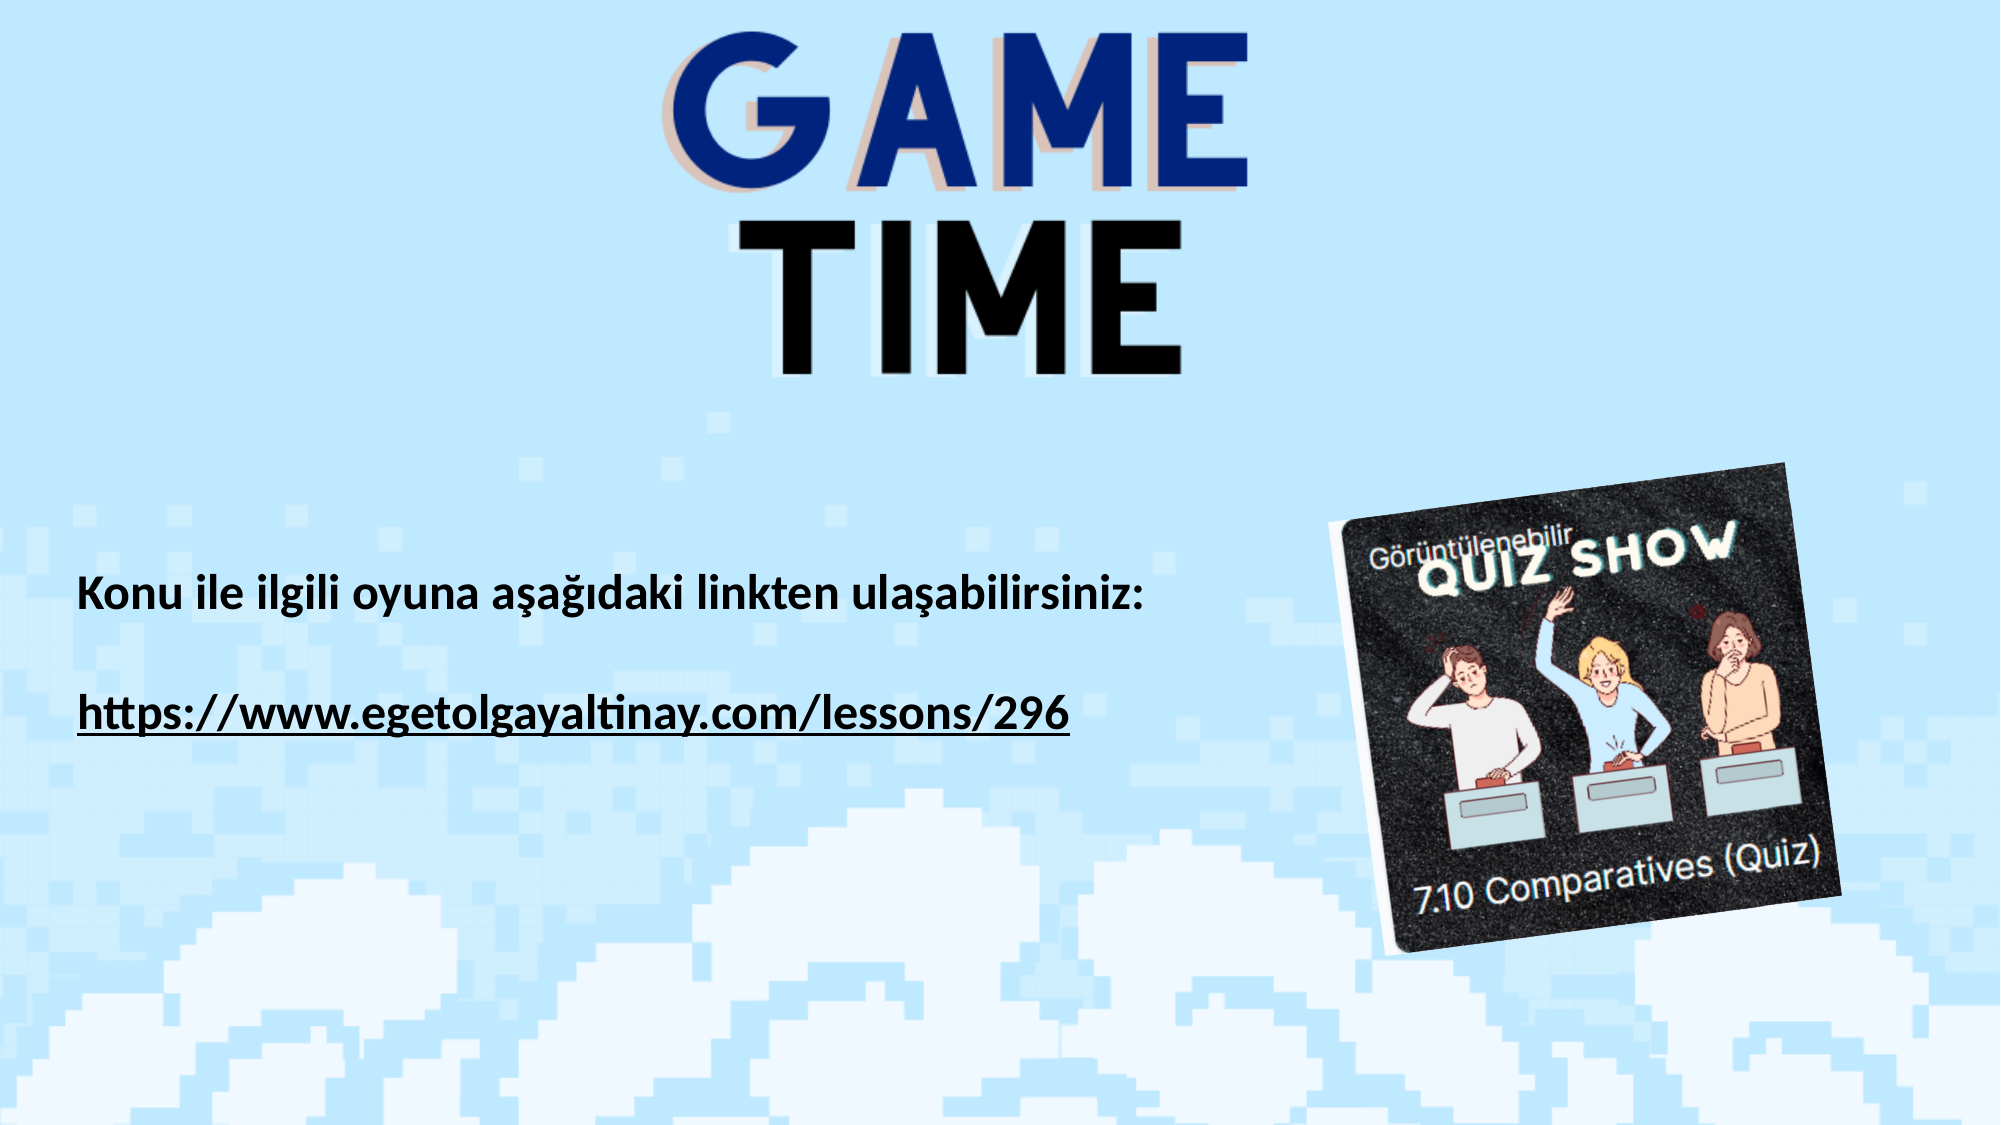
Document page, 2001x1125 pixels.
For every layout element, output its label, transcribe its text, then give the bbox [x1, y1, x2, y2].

text_box Konu ile ilgili oyuna aşağıdaki linkten ulaşabilirsiniz: https://www.egetolgayaltinay.com/lessons/296 [62, 551, 1353, 747]
picture [0, 0, 2001, 1125]
